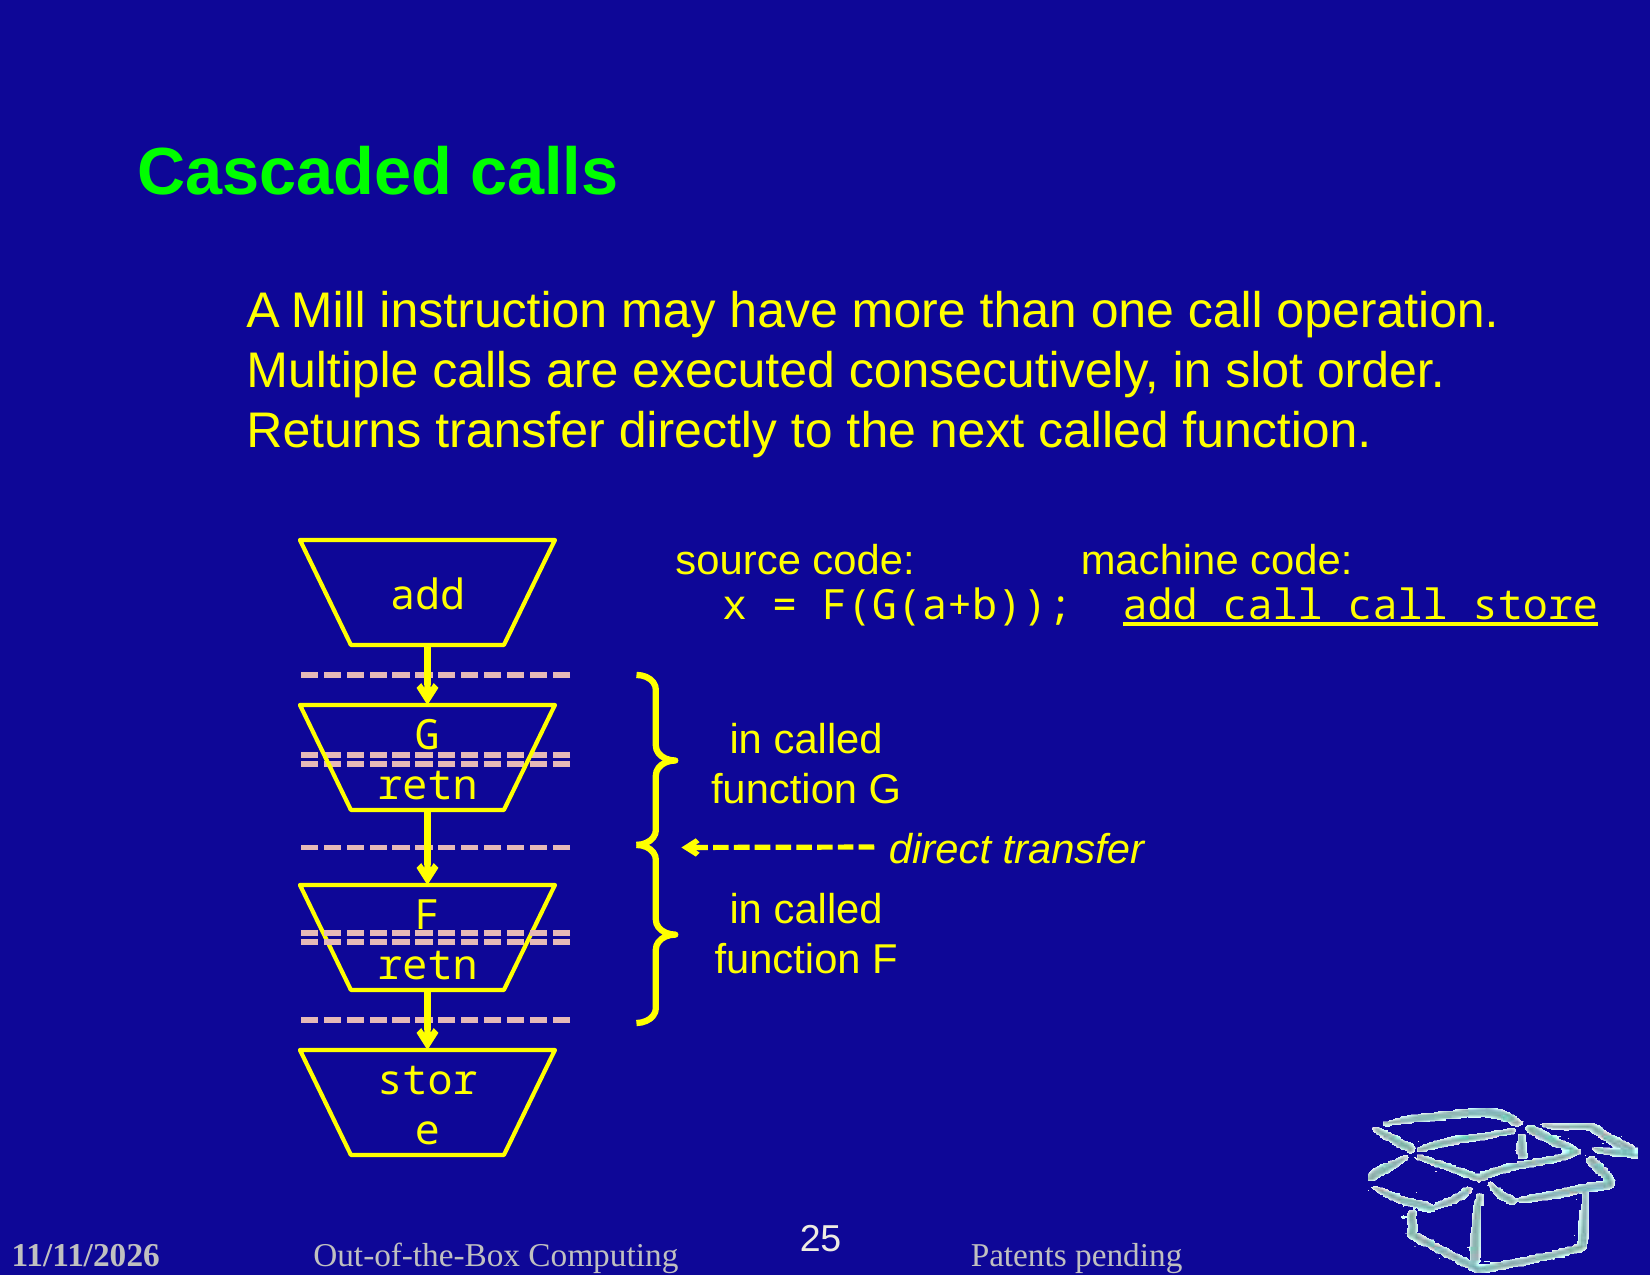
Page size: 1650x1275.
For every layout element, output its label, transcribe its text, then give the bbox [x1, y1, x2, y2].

text_box source code: [660, 525, 930, 590]
text_box add call call store [1107, 570, 1613, 635]
picture [1368, 1108, 1638, 1273]
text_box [299, 754, 571, 765]
text_box in called function G [681, 704, 931, 820]
text_box Cascaded calls [122, 119, 634, 215]
text_box G retn [330, 773, 525, 813]
text_box add [298, 537, 557, 648]
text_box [299, 932, 571, 943]
text_box x = F(G(a+b)); [707, 570, 1087, 635]
text_box direct transfer [874, 814, 1160, 880]
text_box G retn [298, 702, 557, 753]
text_box [636, 674, 677, 845]
text_box F retn [329, 951, 526, 993]
text_box machine code: [1066, 525, 1368, 590]
text_box F retn [298, 882, 557, 931]
text_box store [298, 1047, 557, 1158]
text_box [636, 844, 677, 1024]
text_box A Mill instruction may have more than one call operation. Multiple calls are executed consecutively, in slot order. Returns transfer directly to the next called function. [231, 269, 1515, 465]
text_box in called function F [681, 874, 931, 990]
